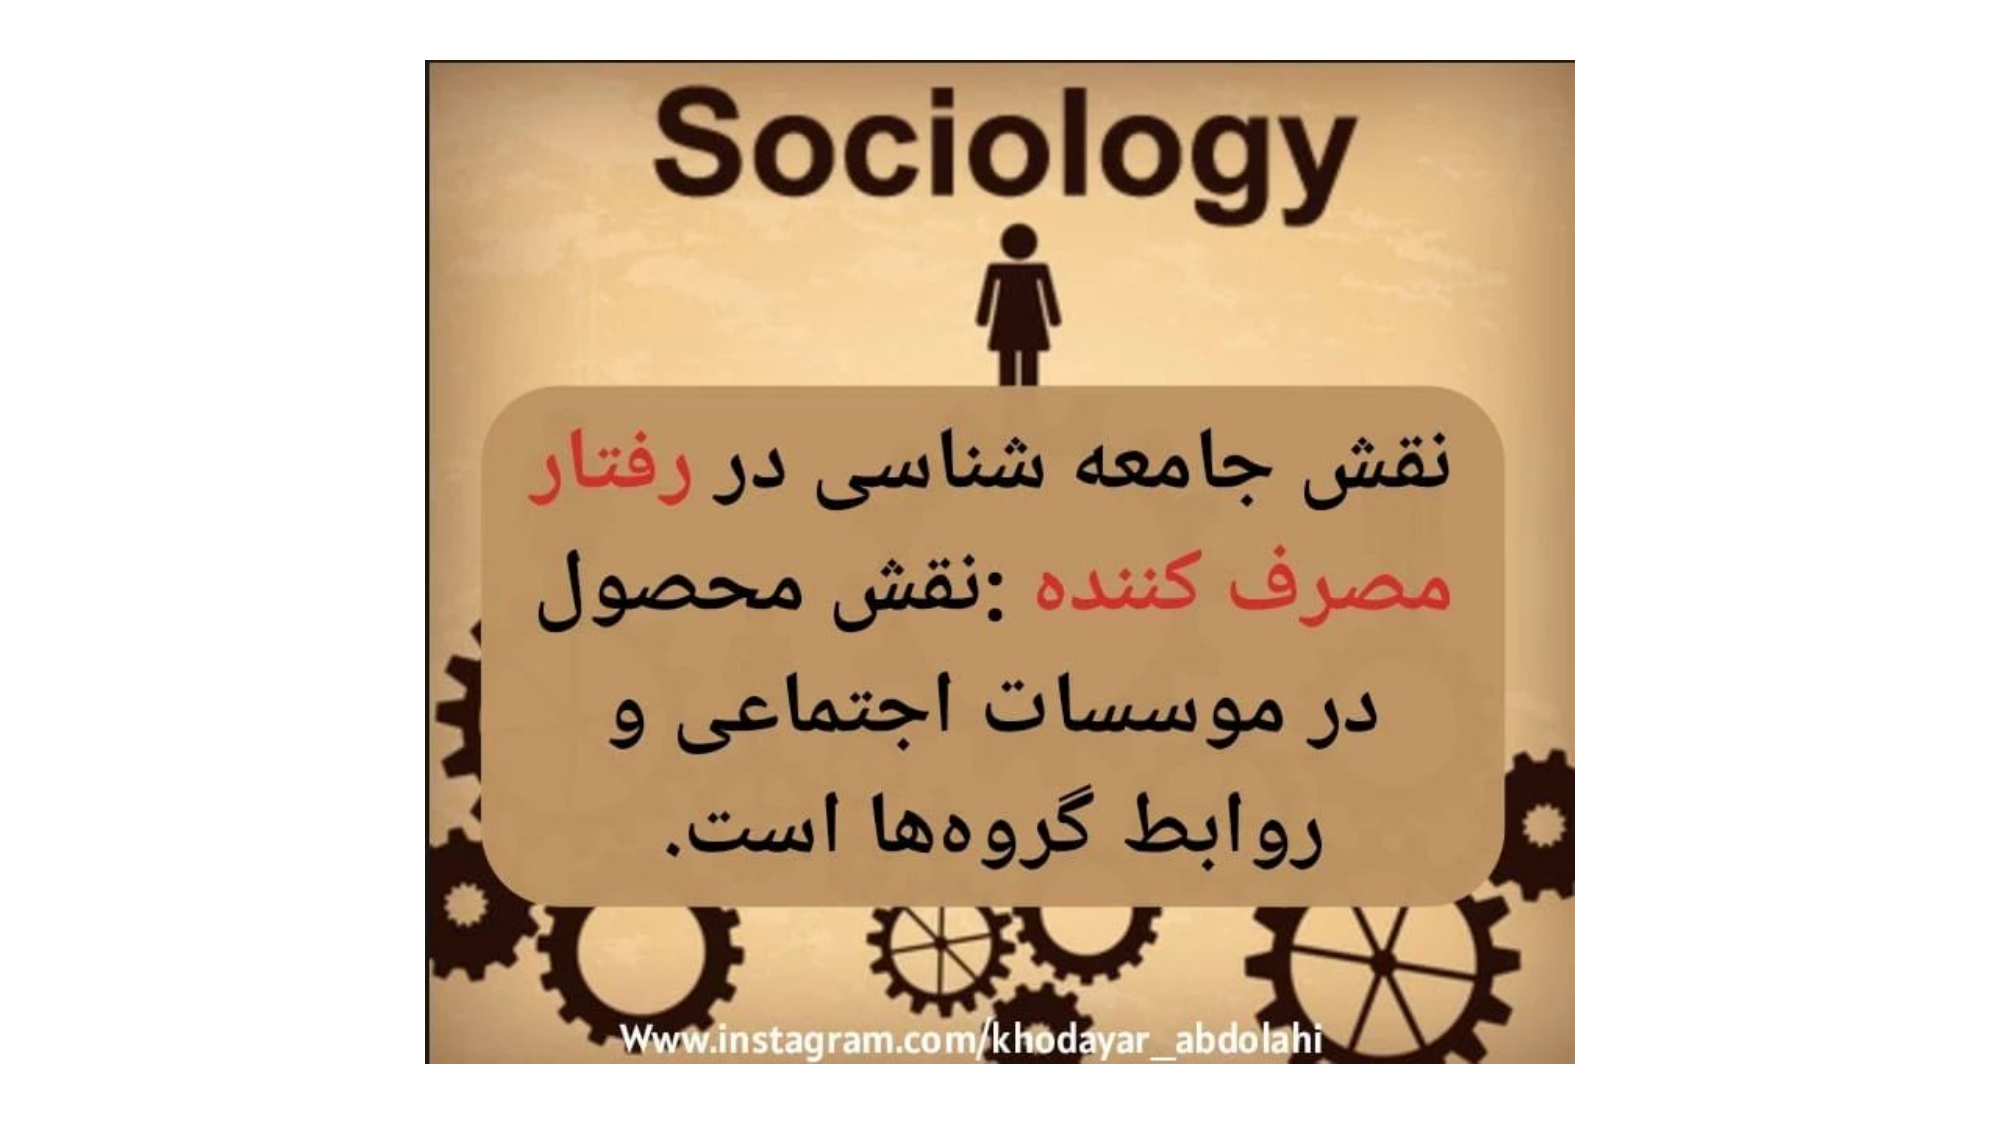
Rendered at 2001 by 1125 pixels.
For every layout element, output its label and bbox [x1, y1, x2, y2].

picture [424, 60, 1575, 1064]
